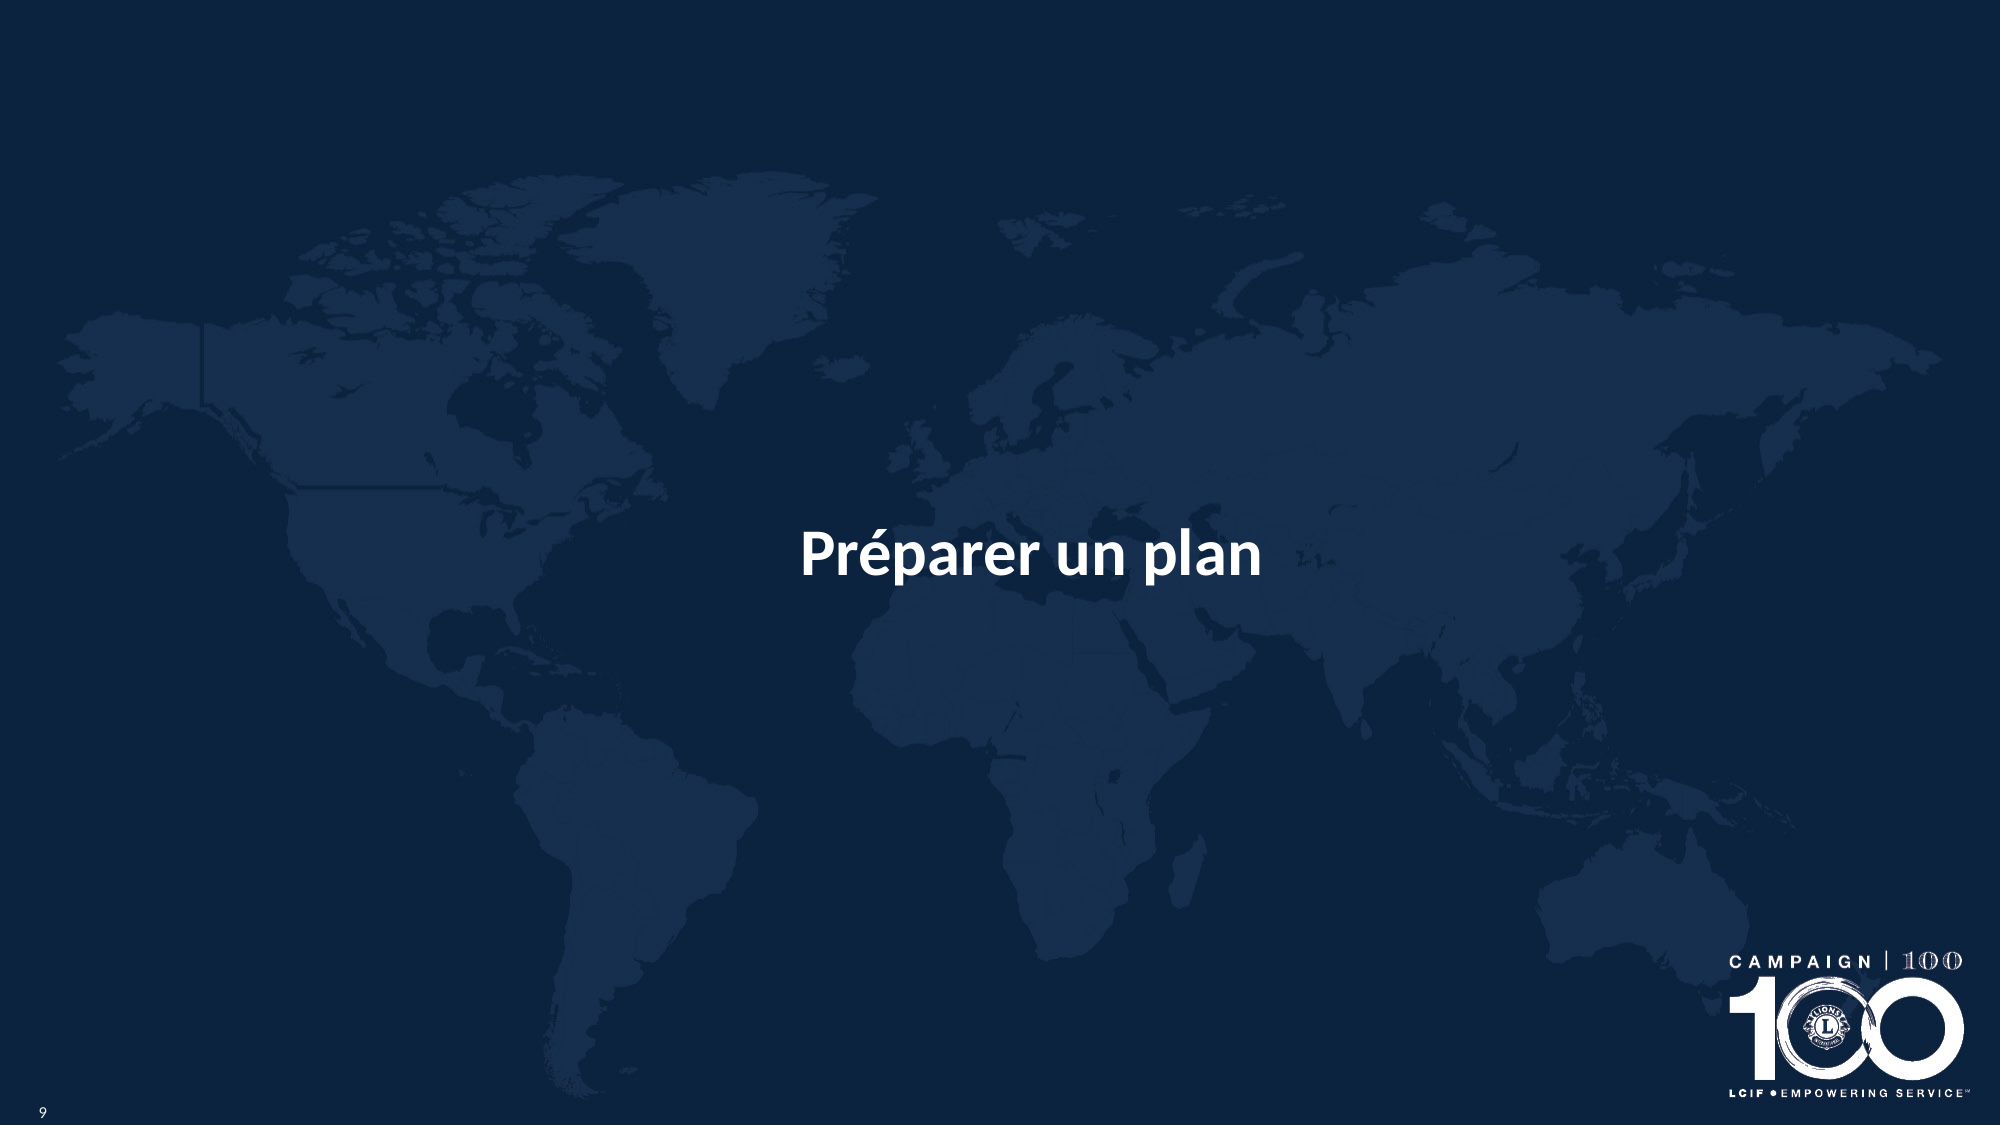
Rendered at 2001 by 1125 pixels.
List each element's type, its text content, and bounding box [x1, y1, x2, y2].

text_box Préparer un plan [637, 501, 1427, 597]
picture [0, 0, 2000, 1125]
